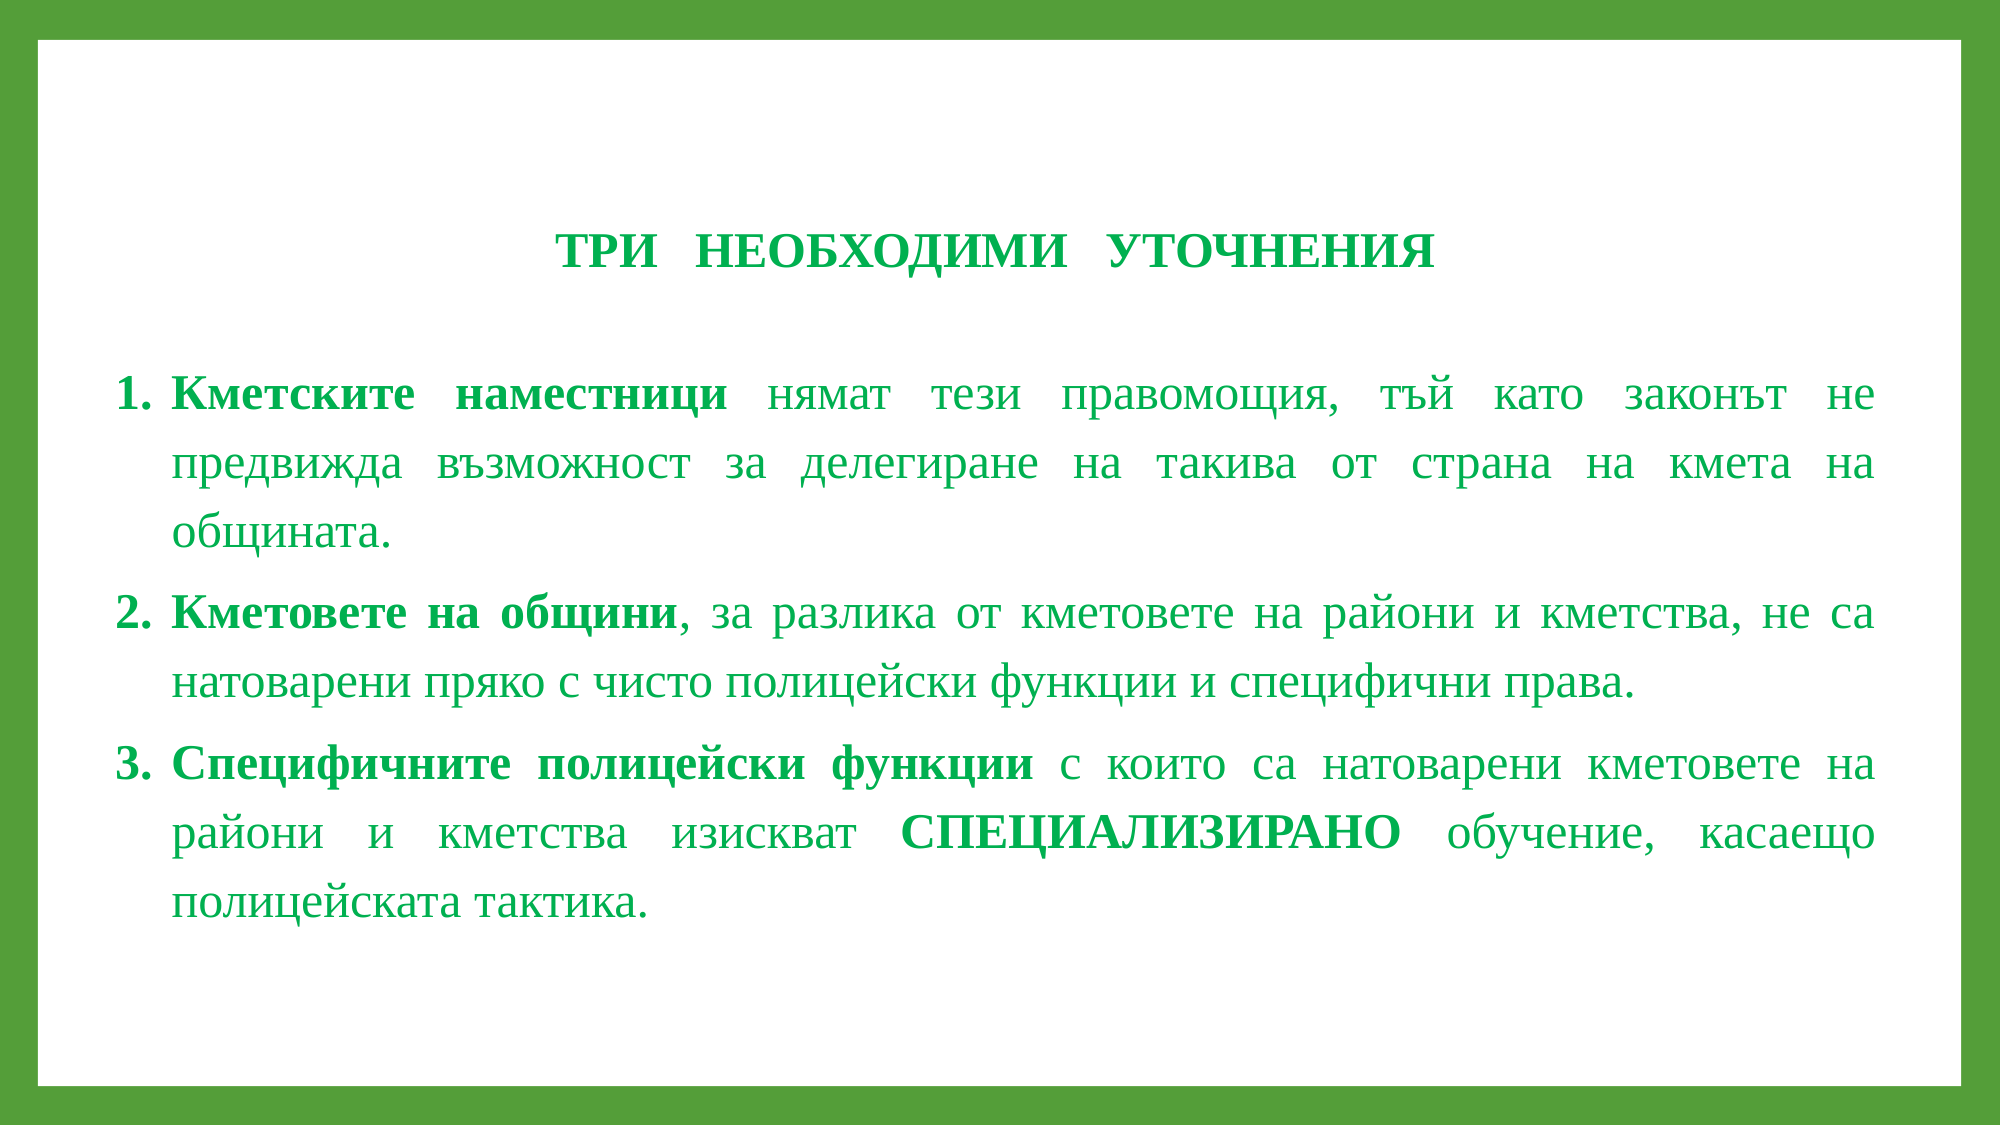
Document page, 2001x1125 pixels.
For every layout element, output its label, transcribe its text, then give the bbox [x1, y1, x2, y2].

text_box ТРИ НЕОБХОДИМИ УТОЧНЕНИЯ Кметските наместници нямат тези правомощия, тъй като законът не предвижда възможност за делегиране на такива от страна на кмета на общината. Кметовете на общини, за разлика от кметовете на райони и кметства, не са натоварени пряко с чисто полицейски функции и специфични права. Специфичните полицейски функции с които са натоварени кметовете на райони и кметства изискват СПЕЦИАЛИЗИРАНО обучение, касаещо полицейската тактика. [100, 210, 1891, 1125]
